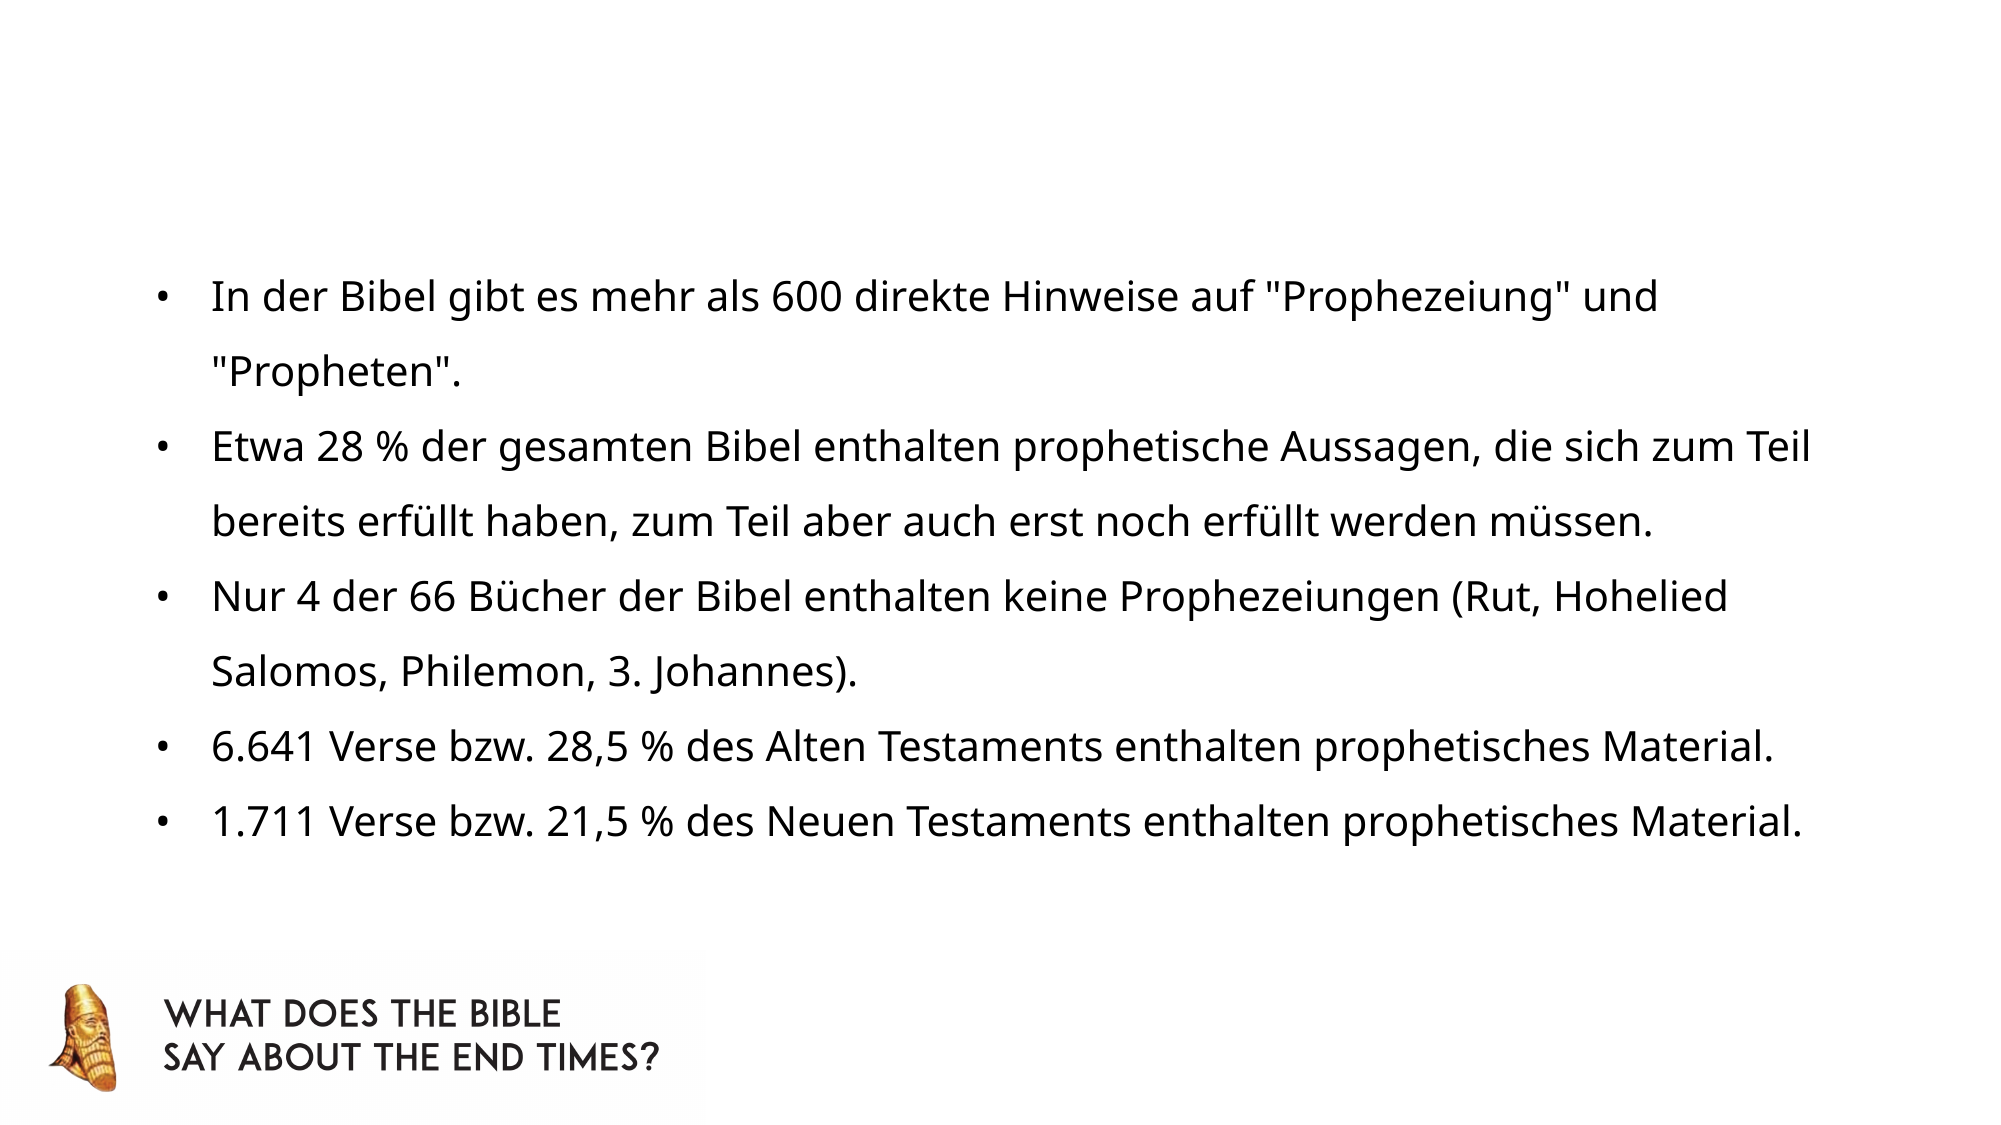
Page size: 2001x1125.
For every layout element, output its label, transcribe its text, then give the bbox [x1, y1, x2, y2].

picture [0, 949, 706, 1125]
text_box In der Bibel gibt es mehr als 600 direkte Hinweise auf "Prophezeiung" und "Propheten". Etwa 28 % der gesamten Bibel enthalten prophetische Aussagen, die sich zum Teil bereits erfüllt haben, zum Teil aber auch erst noch erfüllt werden müssen. Nur 4 der 66 Bücher der Bibel enthalten keine Prophezeiungen (Rut, Hohelied Salomos, Philemon, 3. Johannes). 6.641 Verse bzw. 28,5 % des Alten Testaments enthalten prophetisches Material. 1.711 Verse bzw. 21,5 % des Neuen Testaments enthalten prophetisches Material. [139, 237, 1877, 783]
